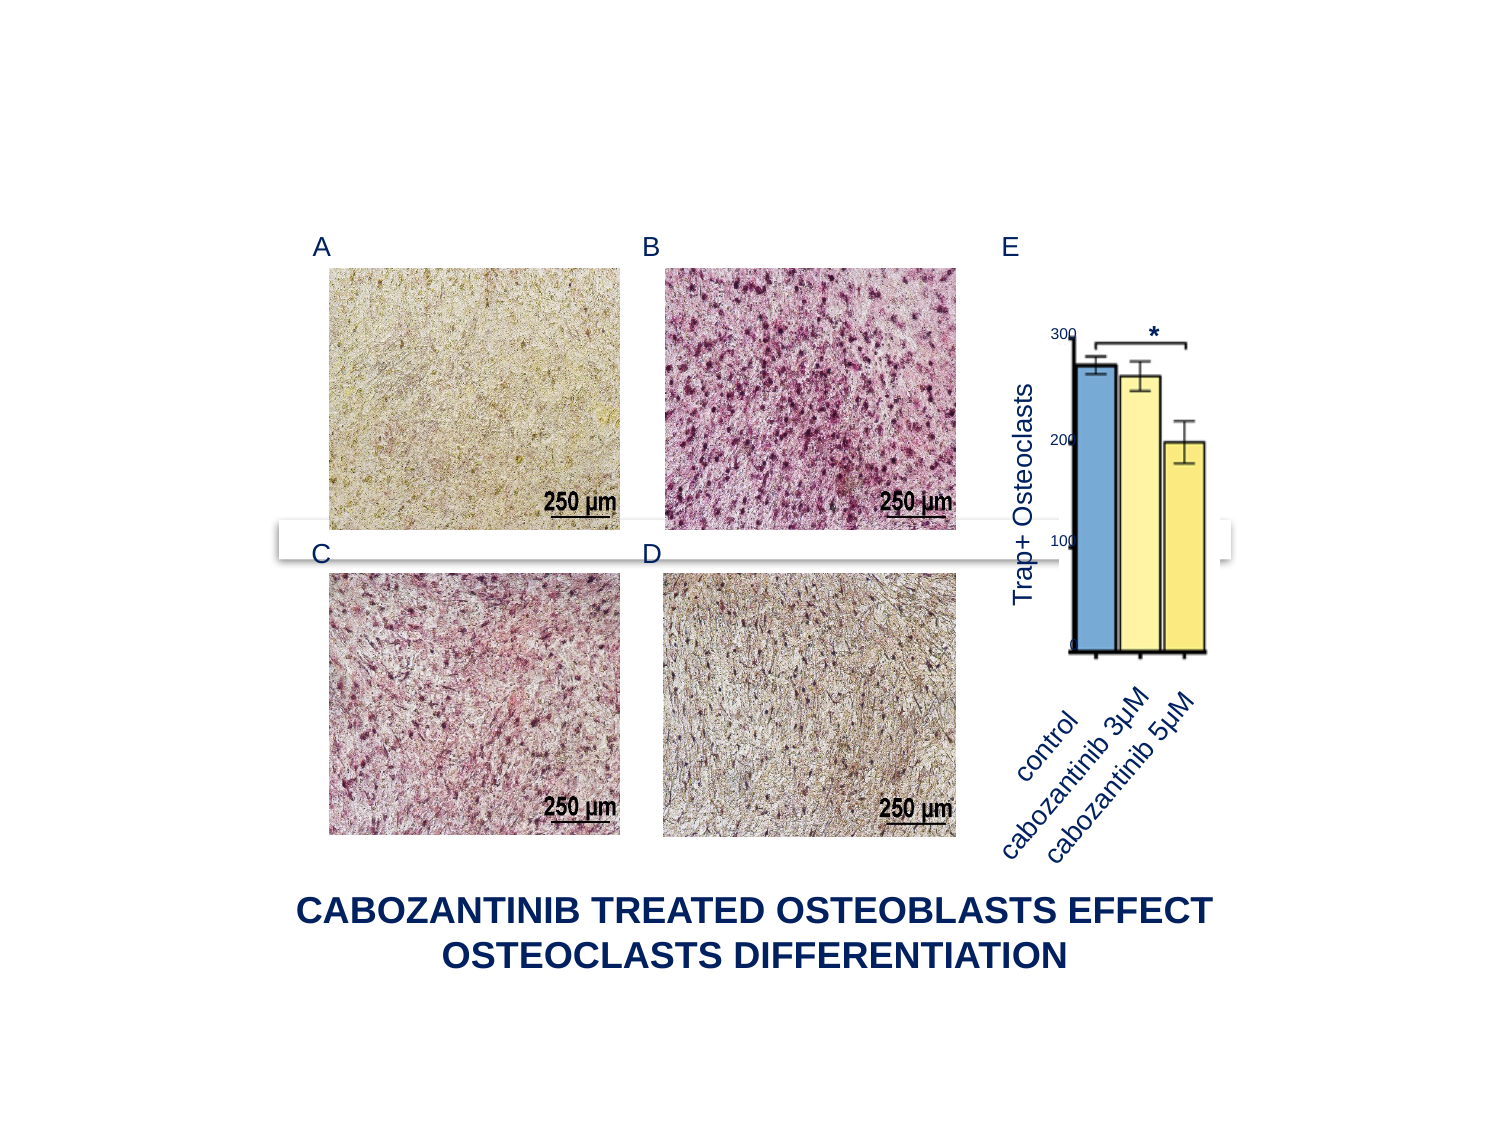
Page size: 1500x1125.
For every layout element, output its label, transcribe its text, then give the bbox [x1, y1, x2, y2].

text_box [279, 520, 290, 560]
text_box CABOZANTINIB TREATED OSTEOBLASTS EFFECT OSTEOCLASTS DIFFERENTIATION [279, 878, 1231, 984]
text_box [295, 221, 1220, 905]
text_box [1226, 520, 1231, 560]
